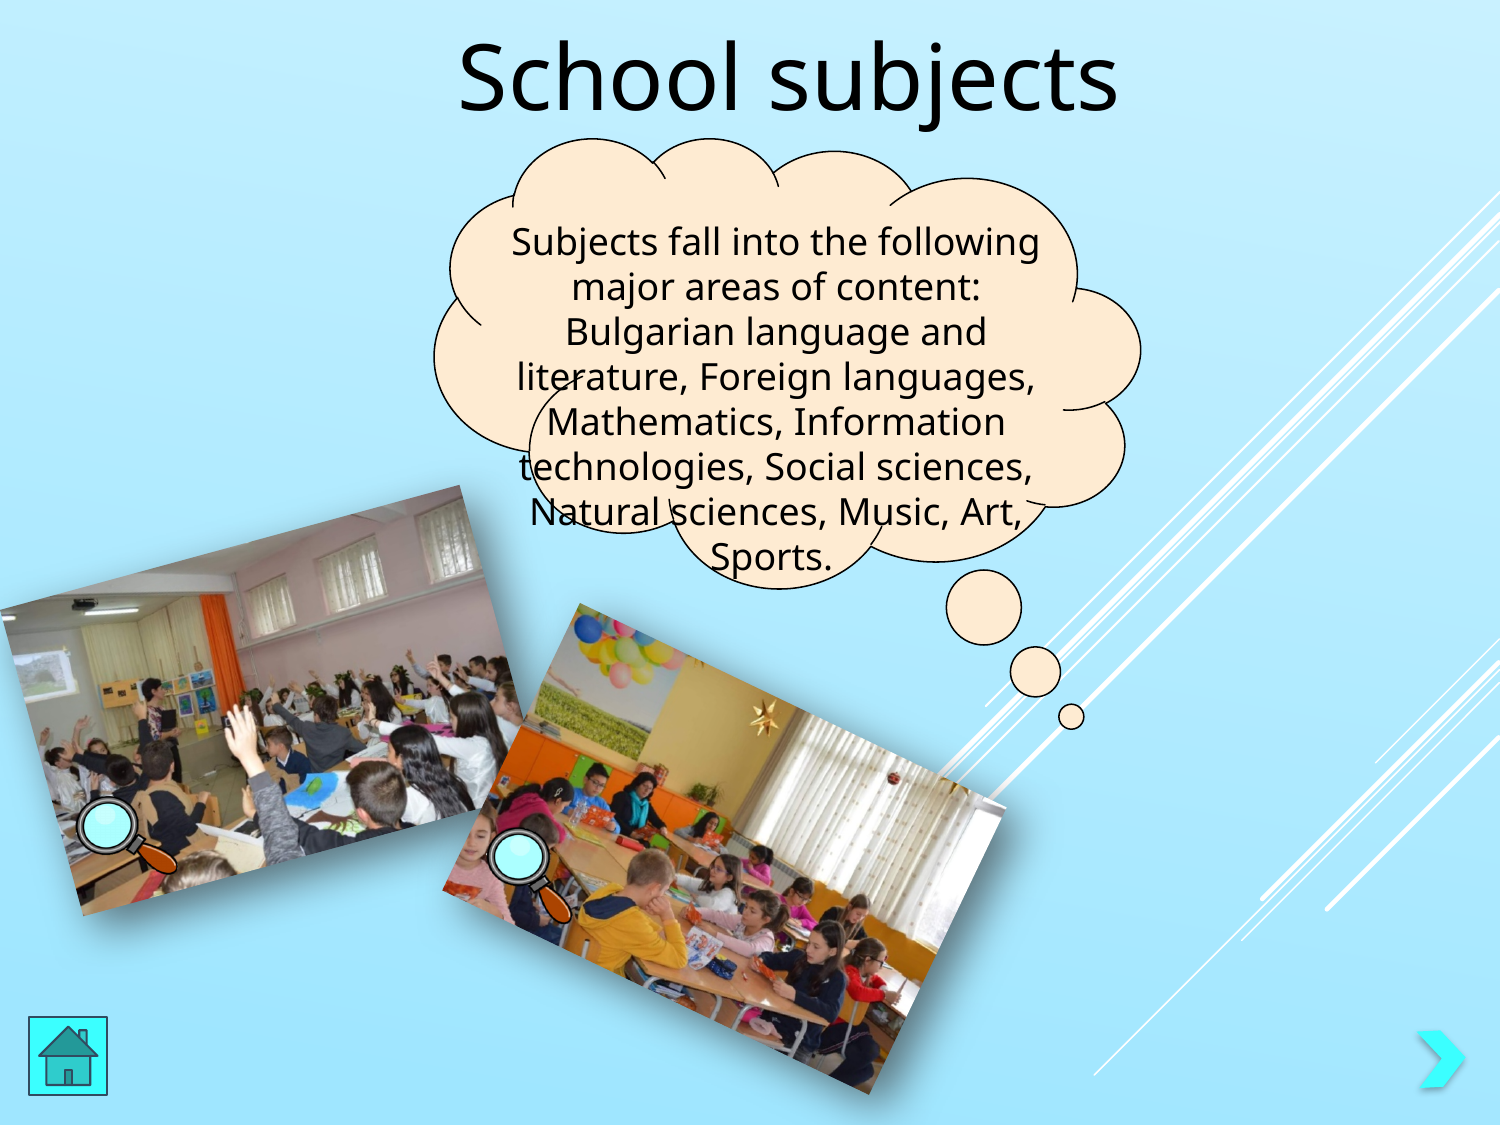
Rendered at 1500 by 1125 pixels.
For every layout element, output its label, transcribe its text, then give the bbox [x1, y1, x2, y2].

text_box [1009, 645, 1062, 698]
text_box [1084, 288, 1142, 503]
text_box [1415, 1029, 1467, 1090]
text_box [28, 1016, 108, 1096]
text_box [1057, 703, 1085, 731]
text_box [433, 219, 469, 429]
text_box Subjects fall into the following major areas of content: Bulgarian language and literature, Foreign languages, Mathematics, Information technologies, Social sciences, Natural sciences, Music, Art, Sports. [469, 210, 1084, 586]
text_box School subjects [443, 10, 1136, 136]
text_box [747, 586, 811, 591]
text_box [945, 586, 1023, 647]
picture [0, 484, 1007, 1095]
text_box [479, 137, 1051, 210]
